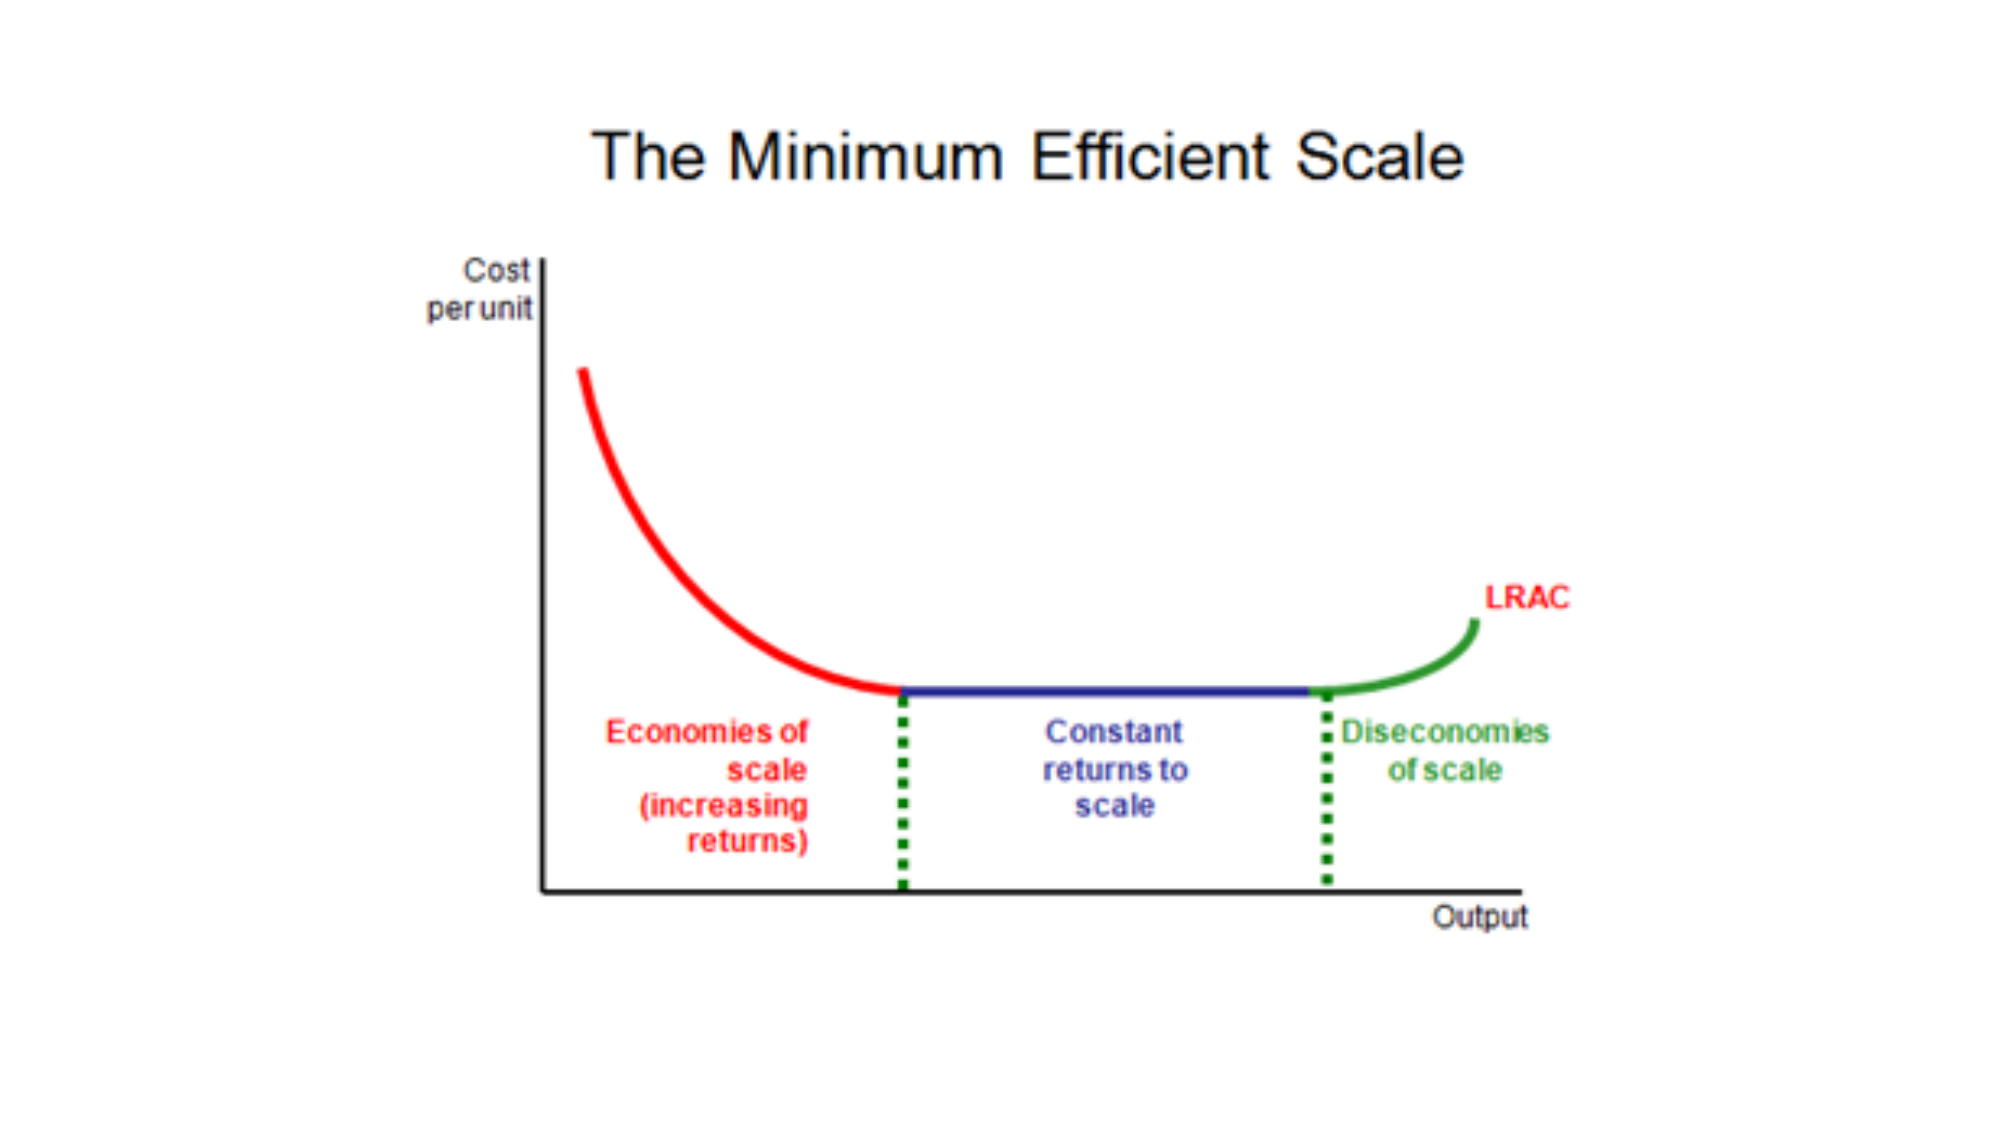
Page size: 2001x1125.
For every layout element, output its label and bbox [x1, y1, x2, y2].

picture [249, 0, 1809, 1125]
